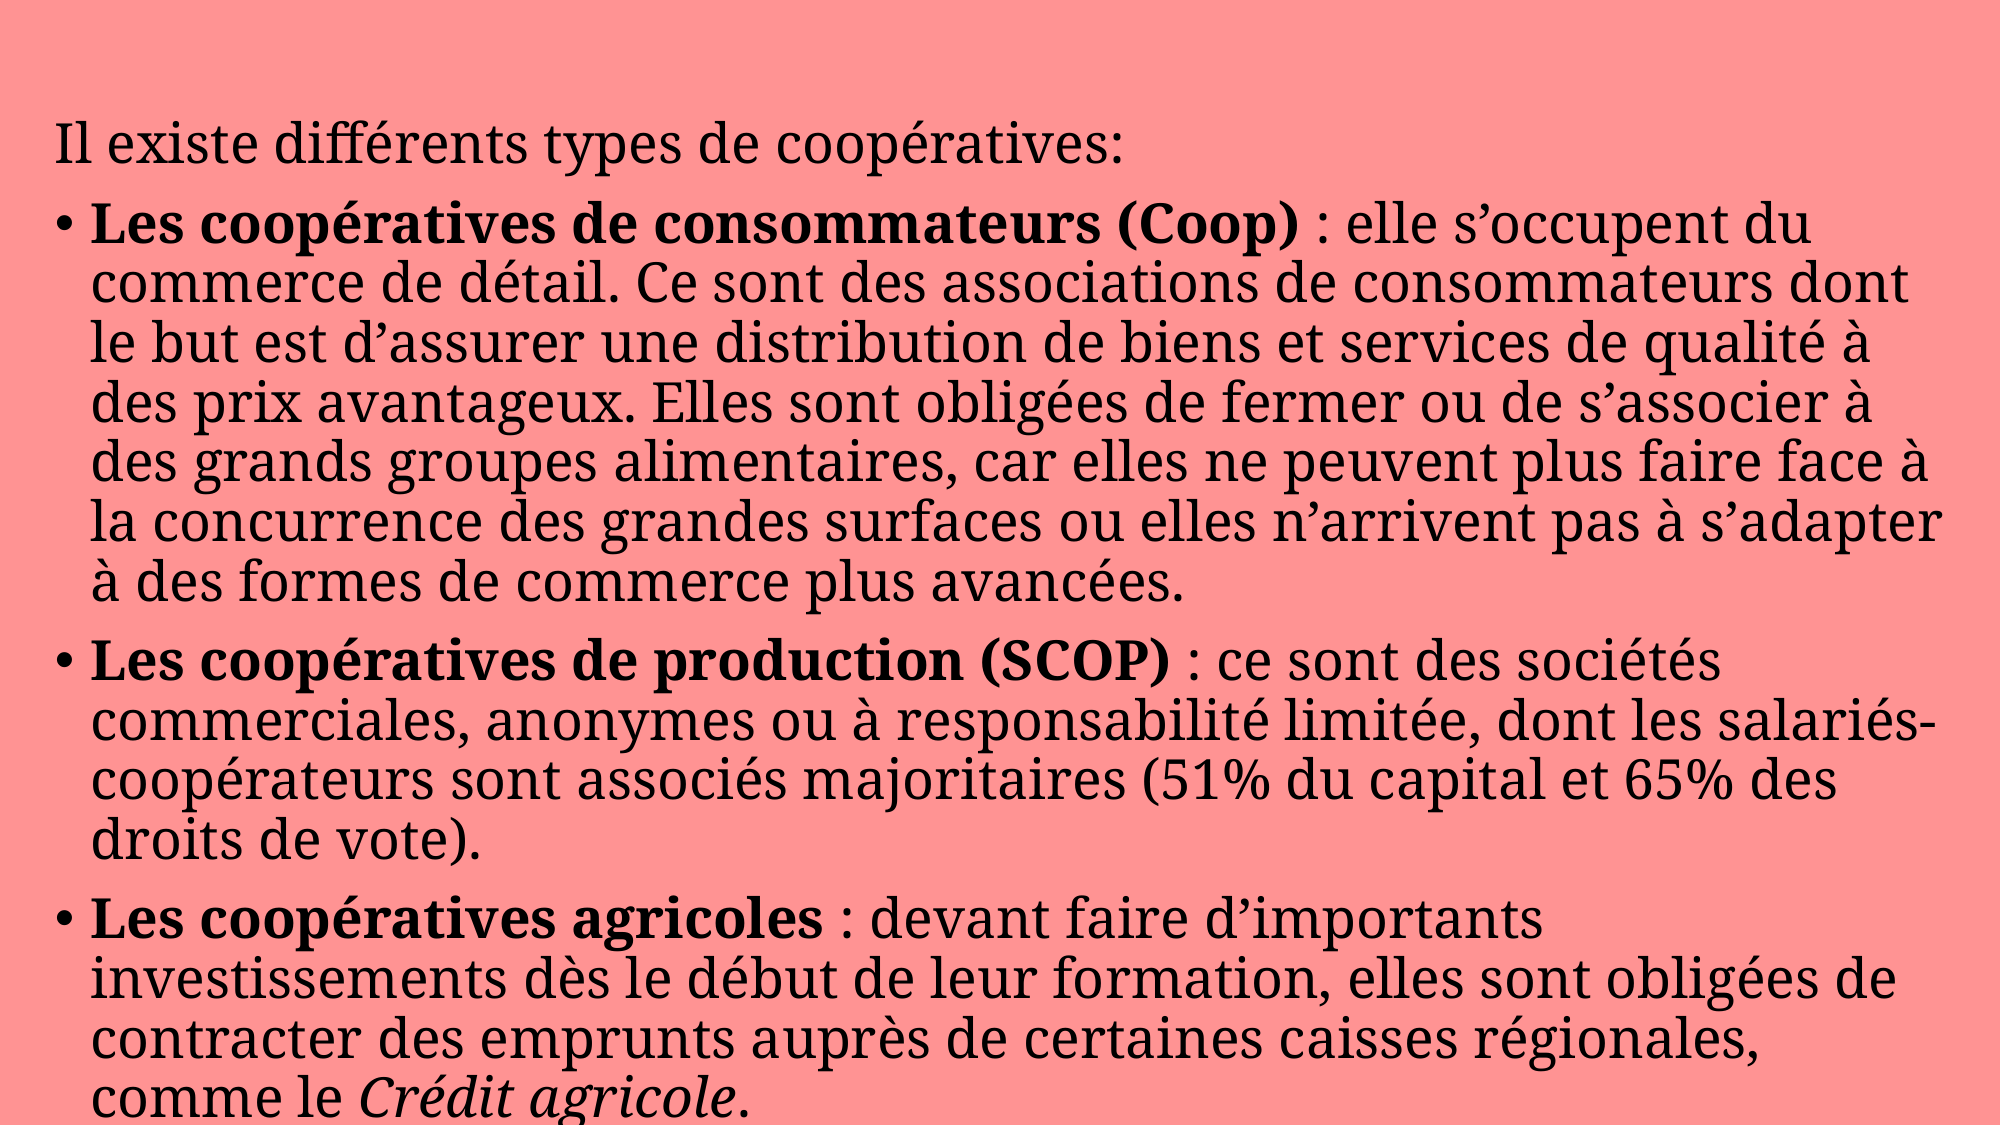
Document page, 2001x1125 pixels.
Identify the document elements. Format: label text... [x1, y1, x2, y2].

list Il existe différents types de coopératives: Les coopératives de consommateurs (Coop) : elle s’occupent du commerce de détail. Ce sont des associations de consommateurs dont le but est d’assurer une distribution de biens et services de qualité à des prix avantageux. Elles sont obligées de fermer ou de s’associer à des grands groupes alimentaires, car elles ne peuvent plus faire face à la concurrence des grandes surfaces ou elles n’arrivent pas à s’adapter à des formes de commerce plus avancées. Les coopératives de production (SCOP) : ce sont des sociétés commerciales, anonymes ou à responsabilité limitée, dont les salariés-coopérateurs sont associés majoritaires (51% du capital et 65% des droits de vote). Les coopératives agricoles : devant faire d’importants investissements dès le début de leur formation, elles sont obligées de contracter des emprunts auprès de certaines caisses régionales, comme le Crédit agricole. [39, 108, 1971, 1125]
